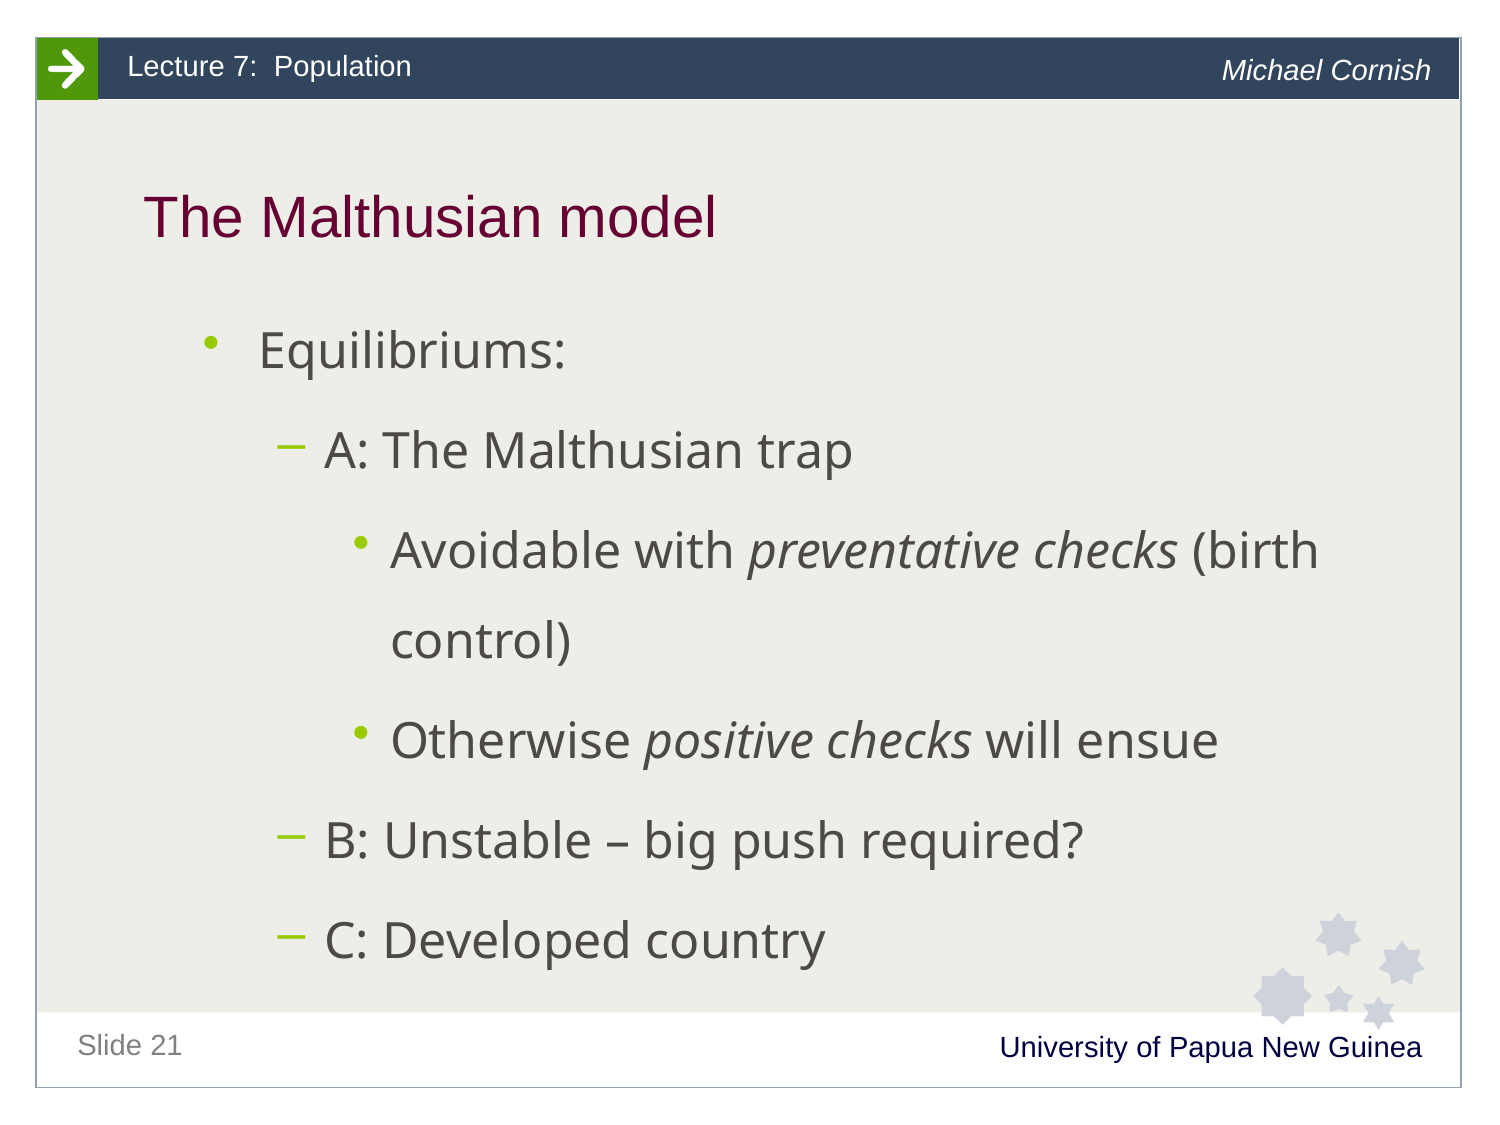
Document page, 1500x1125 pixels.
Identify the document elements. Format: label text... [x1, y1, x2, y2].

list Equilibriums: A: The Malthusian trap Avoidable with preventative checks (birth control) Otherwise positive checks will ensue B: Unstable – big push required? C: Developed country [187, 281, 1360, 817]
picture [1253, 912, 1425, 1030]
picture [37, 38, 98, 100]
title The Malthusian model [128, 187, 1348, 300]
